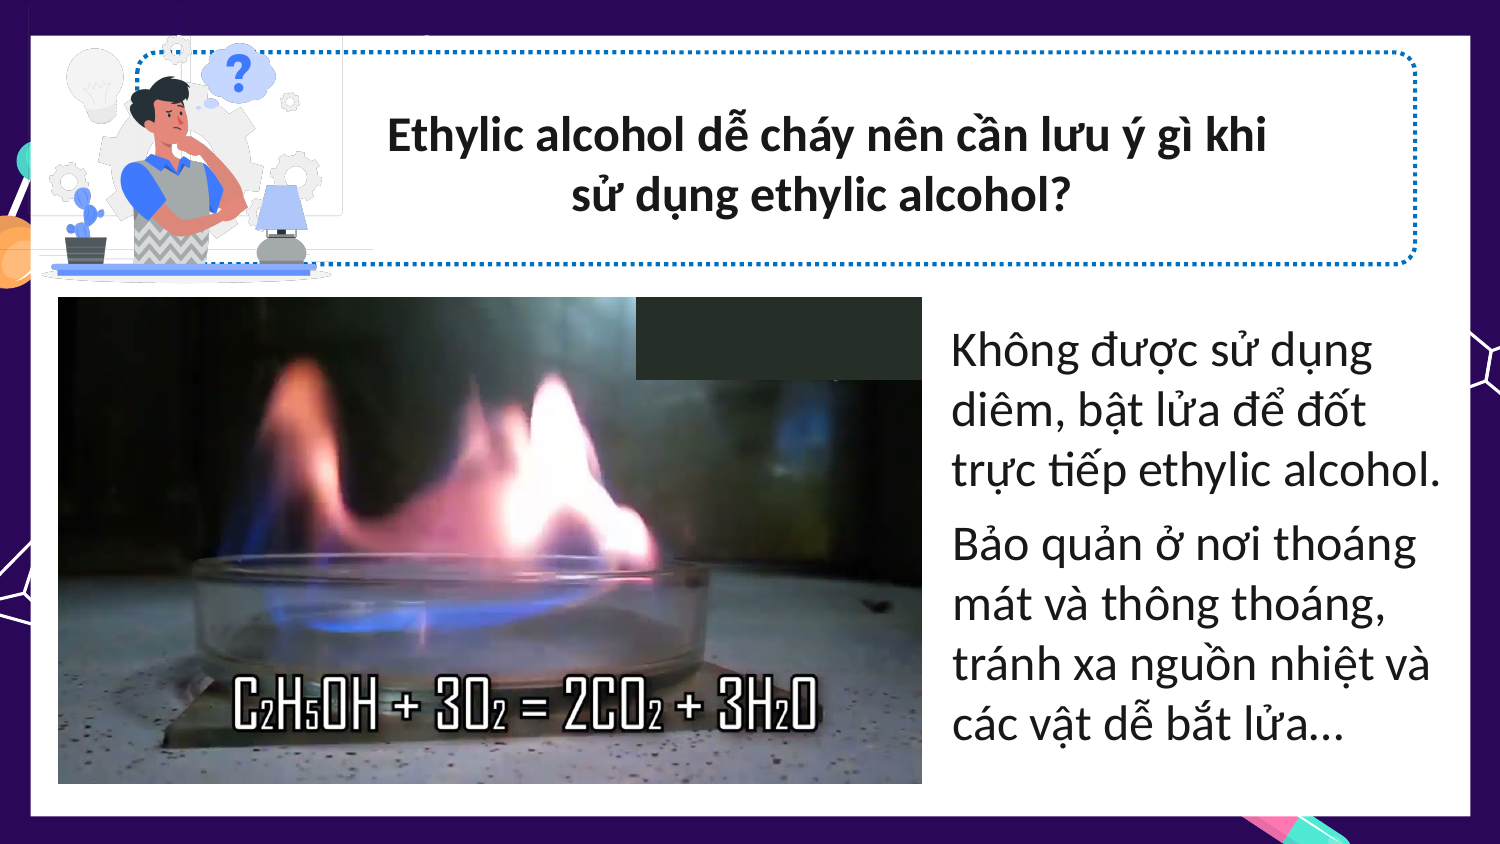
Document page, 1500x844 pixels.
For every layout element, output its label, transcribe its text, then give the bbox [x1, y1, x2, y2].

picture [0, 0, 922, 784]
text_box Không được sử dụng diêm, bật lửa để đốt trực tiếp ethylic alcohol. [936, 300, 1475, 445]
text_box Bảo quản ở nơi thoáng mát và thông thoáng, tránh xa nguồn nhiệt và các vật dễ bắt lửa… [937, 495, 1476, 639]
text_box [29, 34, 1472, 818]
text_box Ethylic alcohol dễ cháy nên cần lưu ý gì khi sử dụng ethylic alcohol? [376, 86, 1312, 231]
text_box [376, 52, 1416, 265]
